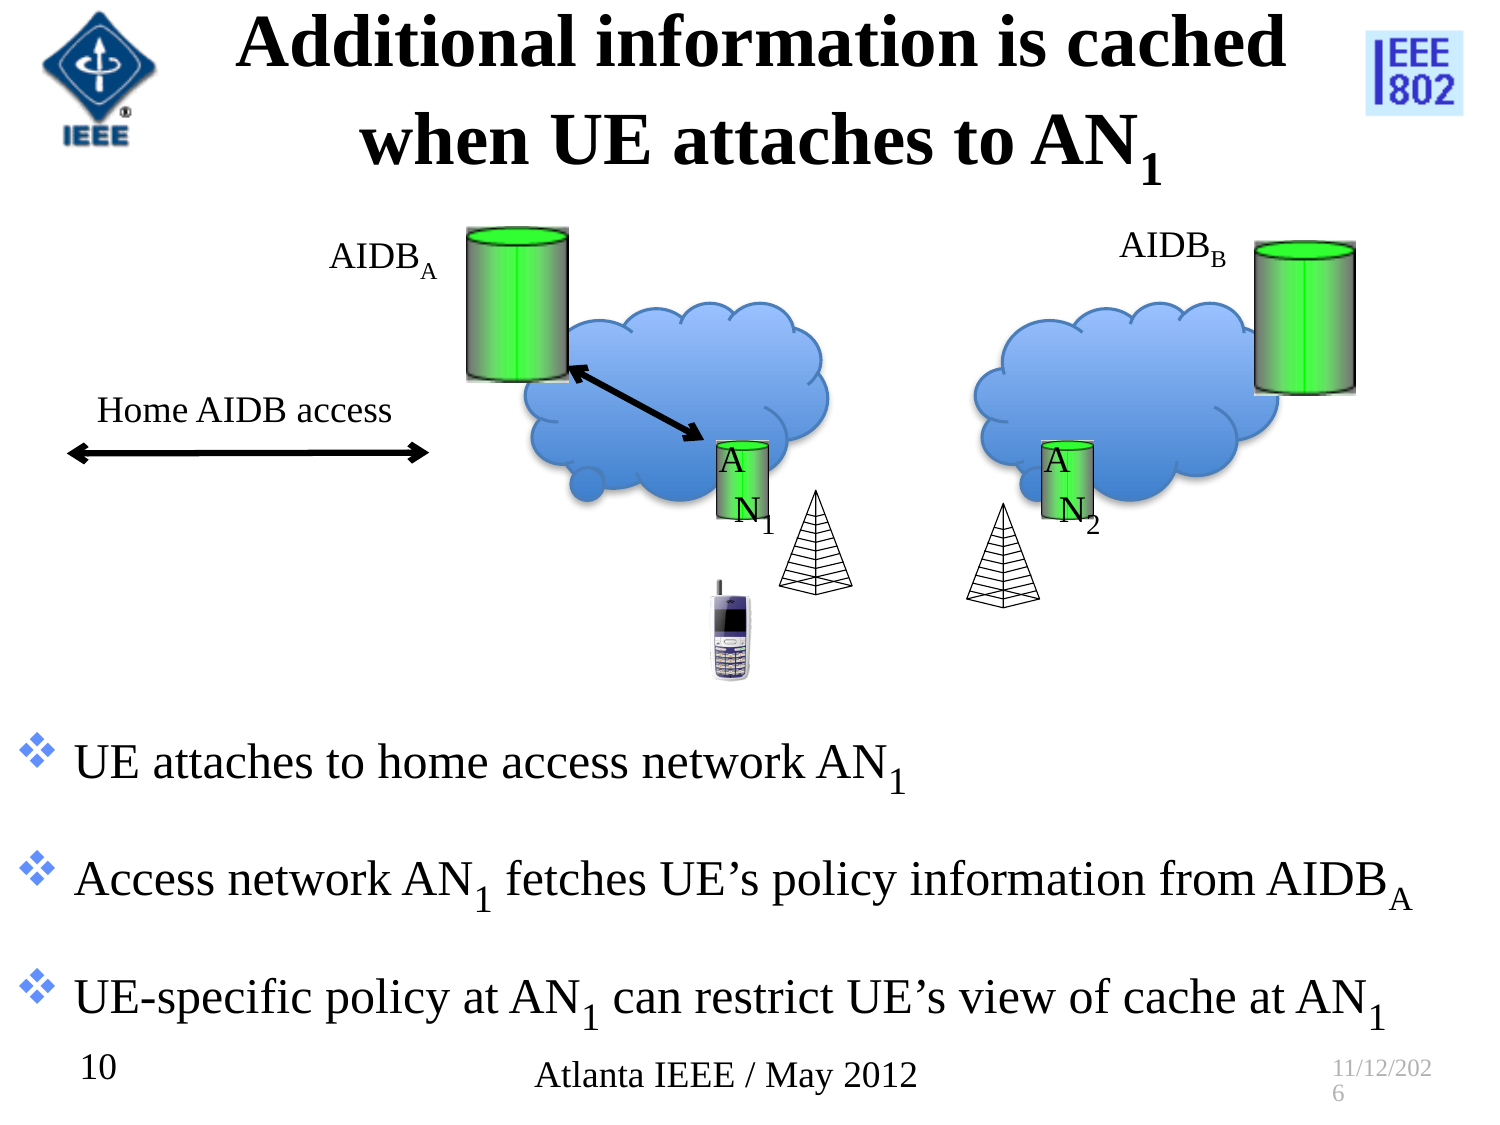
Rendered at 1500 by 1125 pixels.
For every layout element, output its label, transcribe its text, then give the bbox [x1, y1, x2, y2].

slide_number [1316, 1036, 1459, 1097]
title Additional information is cached when UE attaches to AN1 [170, 36, 1353, 151]
picture [1253, 239, 1356, 396]
text_box [574, 303, 828, 438]
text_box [1028, 427, 1119, 526]
slide_number 10 [64, 1035, 148, 1098]
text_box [566, 365, 705, 441]
footer Atlanta IEEE / May 2012 [519, 1042, 945, 1090]
text_box AIDBA [314, 219, 453, 292]
list UE attaches to home access network AN1 Access network AN1 fetches UE’s policy information from AIDBA UE-specific policy at AN1 can restrict UE’s view of cache at AN1 [0, 703, 1500, 1033]
picture [466, 226, 569, 383]
text_box [975, 303, 1278, 501]
text_box [525, 391, 698, 501]
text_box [966, 502, 1040, 609]
picture [37, 9, 162, 150]
picture [1351, 12, 1475, 141]
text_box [703, 427, 794, 526]
text_box AIDBB [1104, 208, 1242, 280]
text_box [778, 489, 853, 595]
text_box Home AIDB access [82, 377, 408, 438]
picture [703, 577, 759, 689]
